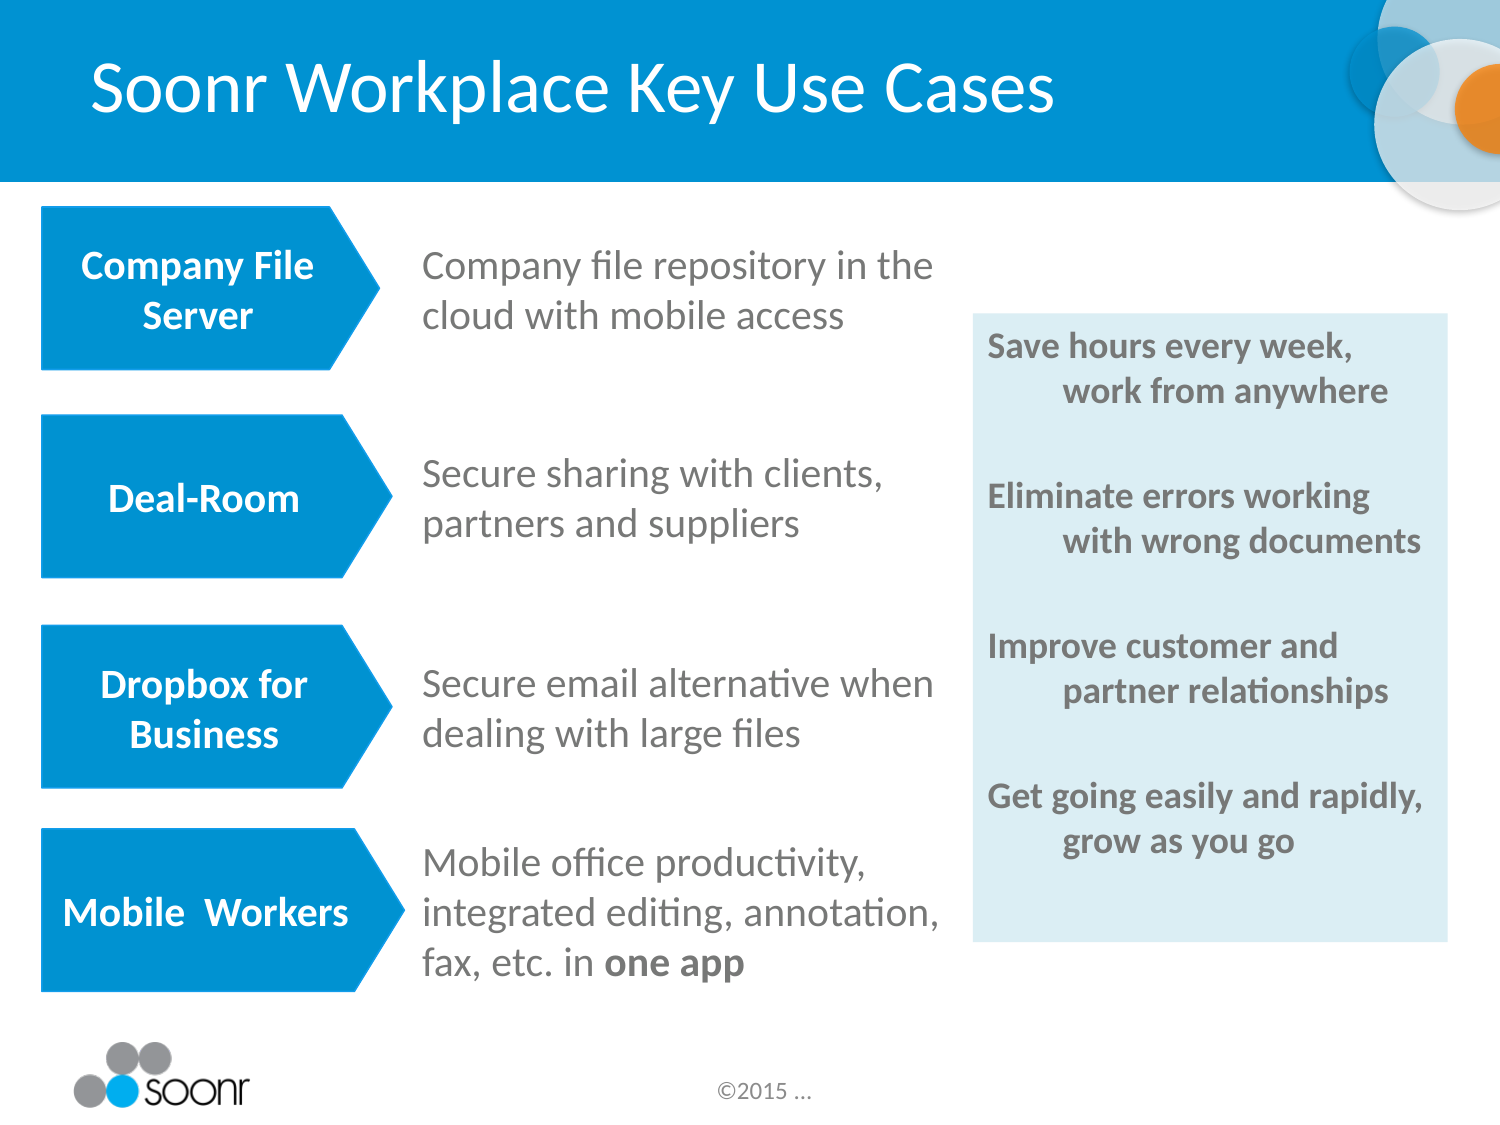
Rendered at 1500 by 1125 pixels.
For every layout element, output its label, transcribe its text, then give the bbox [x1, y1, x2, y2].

text_box Secure email alternative when dealing with large files [407, 648, 964, 764]
text_box Secure sharing with clients, partners and suppliers [407, 438, 964, 553]
text_box Company file repository in the cloud with mobile access [407, 230, 964, 345]
text_box Deal-Room [41, 415, 392, 578]
text_box Mobile Workers [41, 828, 405, 992]
text_box Dropbox for Business [41, 625, 392, 788]
picture [67, 1036, 257, 1114]
text_box Mobile office productivity, integrated editing, annotation, fax, etc. in one app [407, 827, 964, 992]
footer ©2015 ... [562, 1059, 967, 1120]
text_box Company File Server [41, 206, 380, 370]
list Save hours every week, work from anywhere Eliminate errors working with wrong documents Improve customer and partner relationships Get going easily and rapidly, grow as you go [972, 313, 1448, 943]
title Soonr Workplace Key Use Cases [75, 32, 1425, 133]
